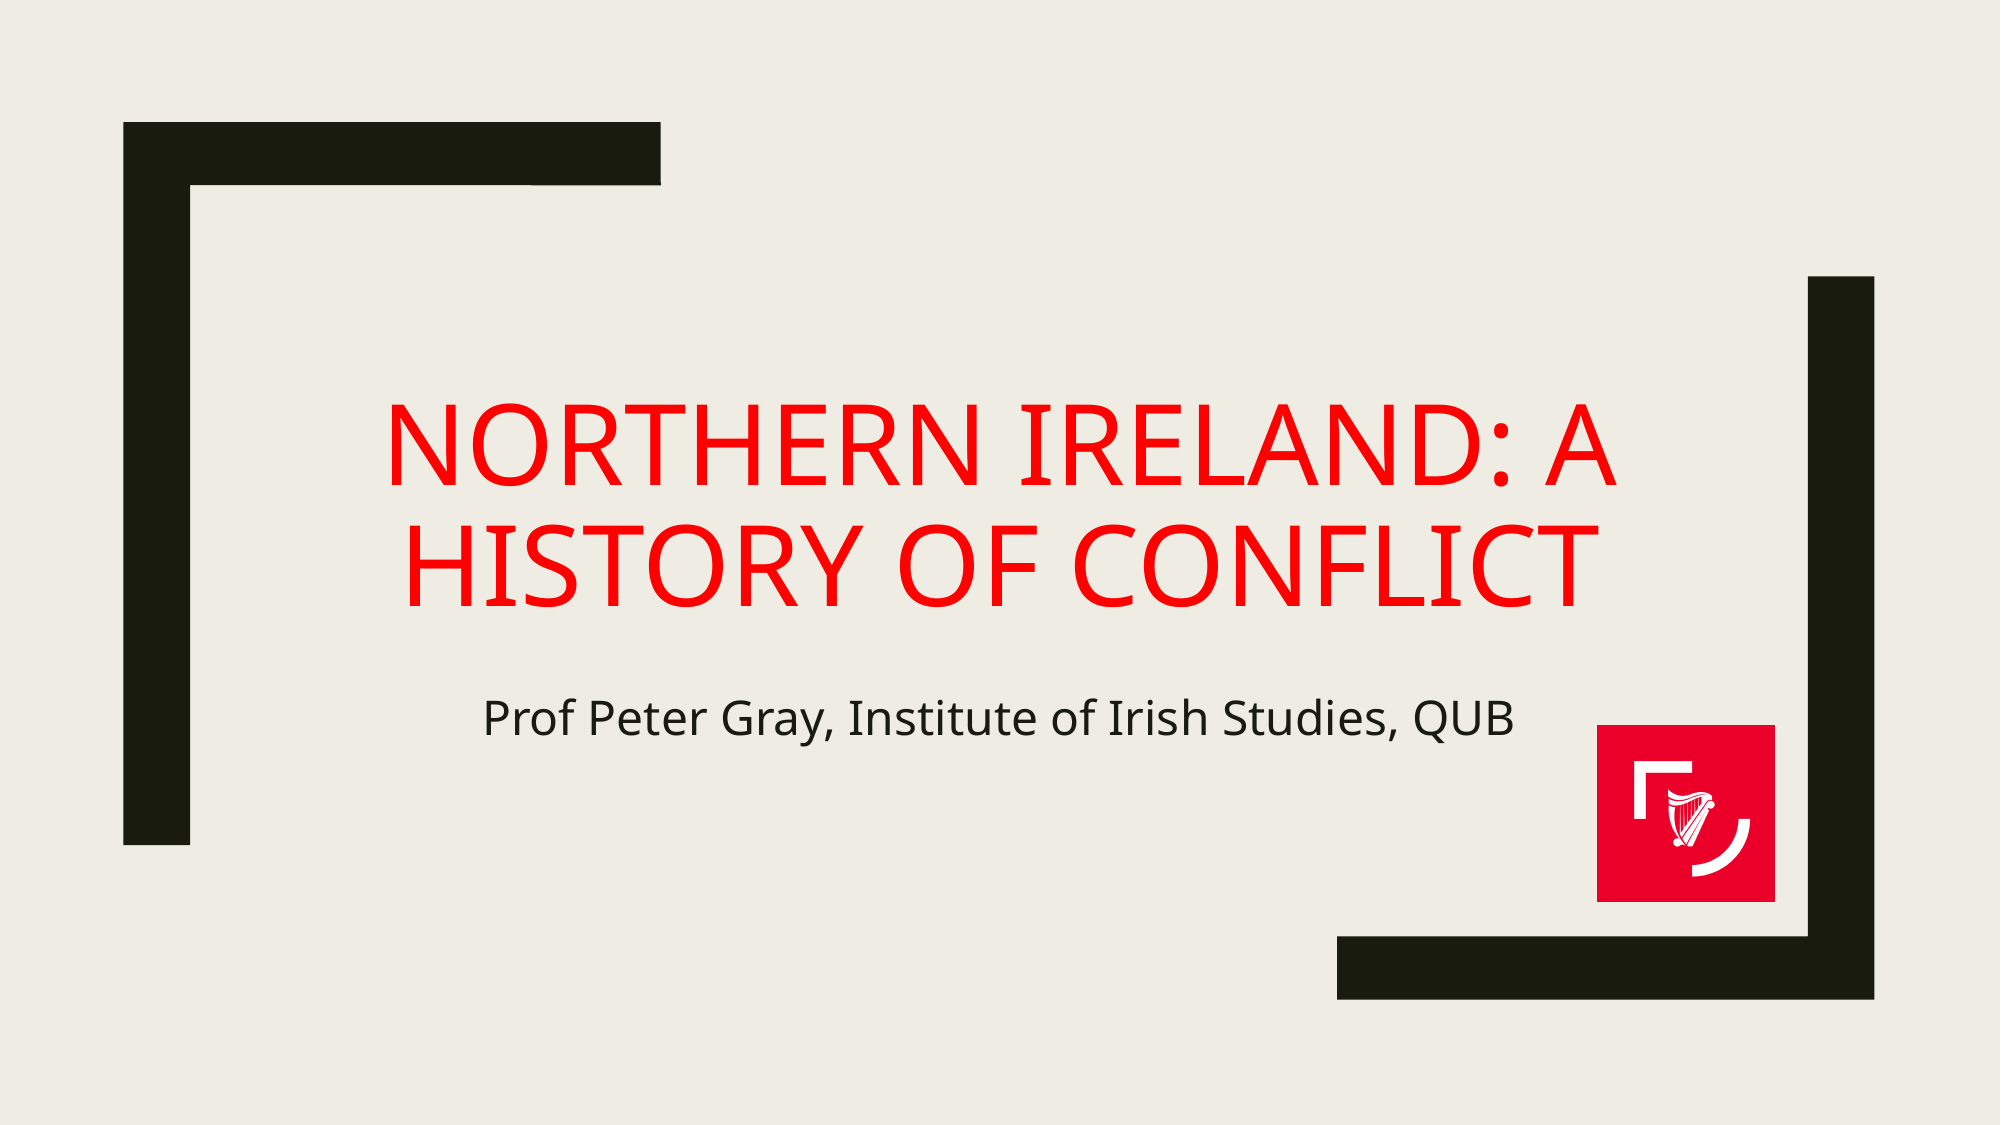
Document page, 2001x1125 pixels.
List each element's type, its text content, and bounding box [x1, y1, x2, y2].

picture [1597, 725, 1775, 902]
subtitle Prof Peter Gray, Institute of Irish Studies, QUB [439, 672, 1561, 852]
title Northern Ireland: A History of confliCT [314, 293, 1686, 638]
